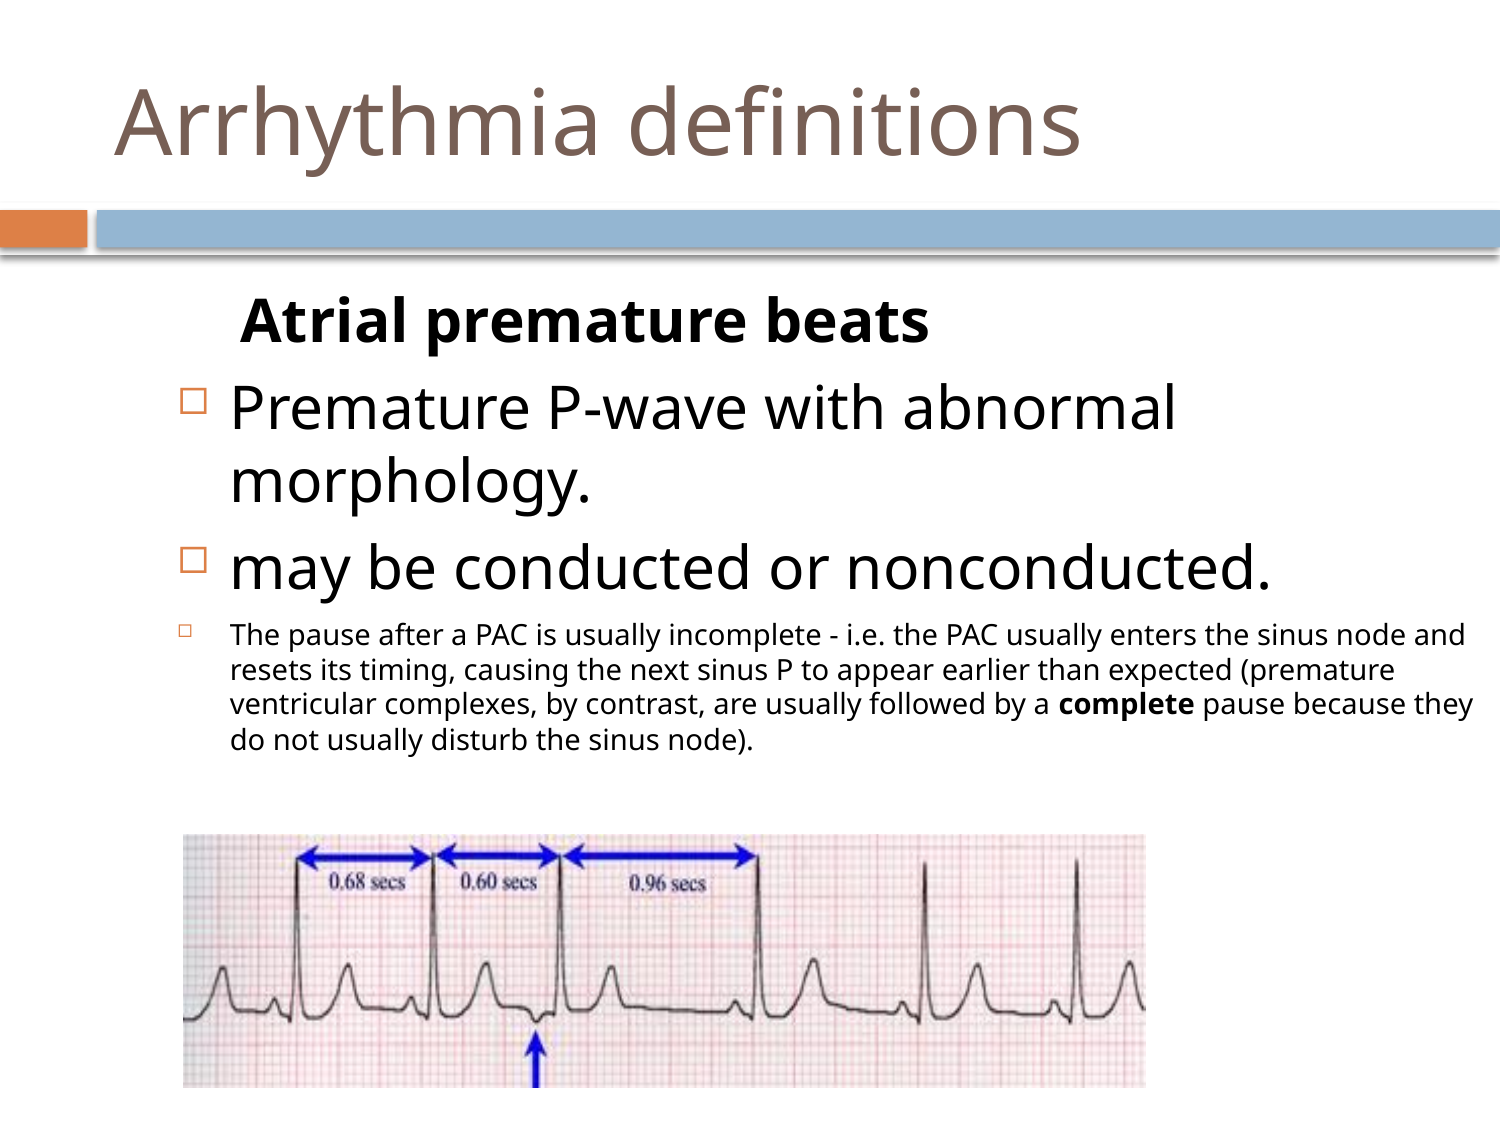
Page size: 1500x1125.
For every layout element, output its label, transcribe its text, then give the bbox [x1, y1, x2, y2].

list Atrial premature beats Premature P-wave with abnormal morphology. may be conducted or nonconducted. The pause after a PAC is usually incomplete - i.e. the PAC usually enters the sinus node and resets its timing, causing the next sinus P to appear earlier than expected (premature ventricular complexes, by contrast, are usually followed by a complete pause because they do not usually disturb the sinus node). [162, 275, 1500, 1013]
title Arrhythmia definitions [99, 37, 1438, 200]
picture [182, 833, 1146, 1088]
